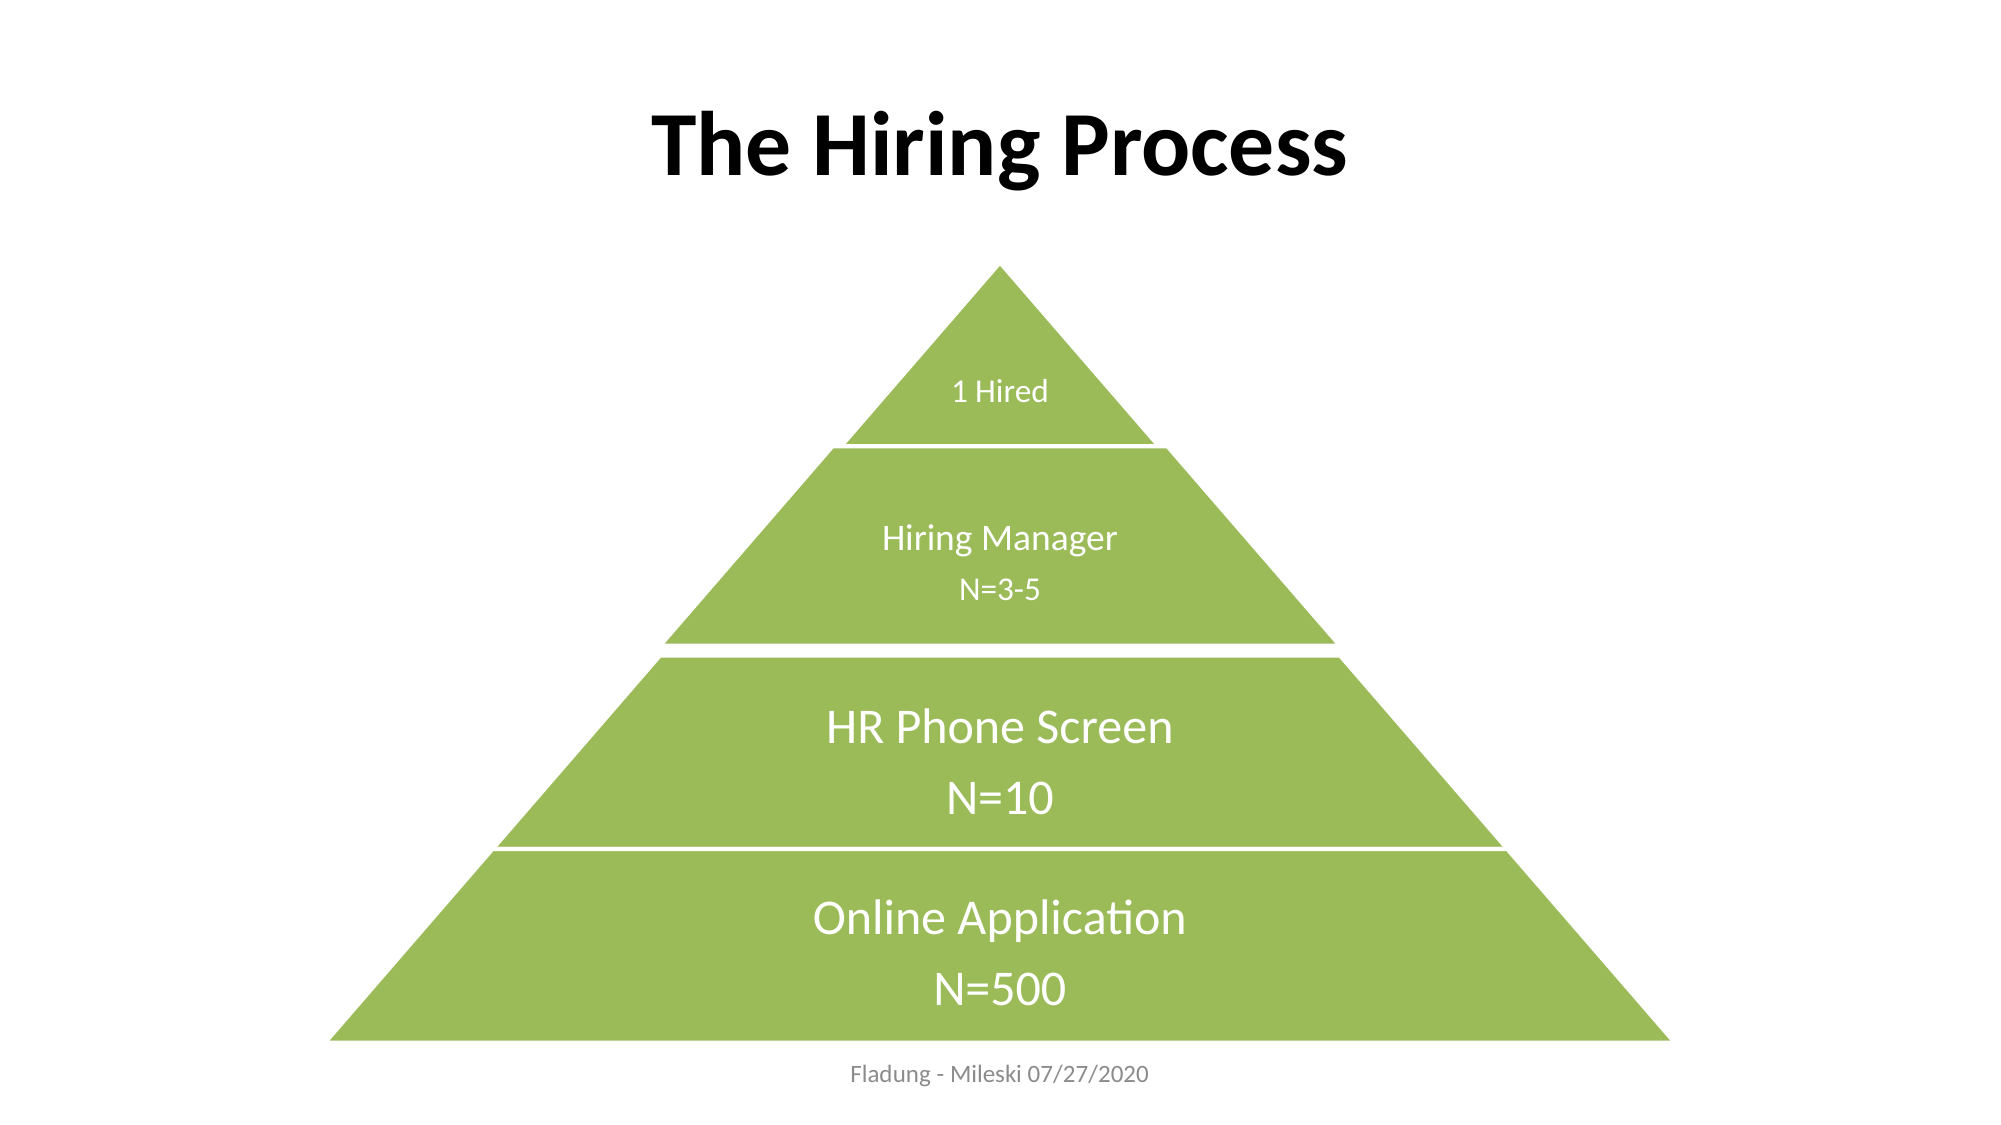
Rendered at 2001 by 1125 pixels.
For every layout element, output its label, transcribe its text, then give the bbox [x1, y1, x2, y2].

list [324, 262, 1676, 1043]
title The Hiring Process [99, 45, 1900, 233]
footer Fladung - Mileski 07/27/2020 [683, 1052, 1317, 1103]
